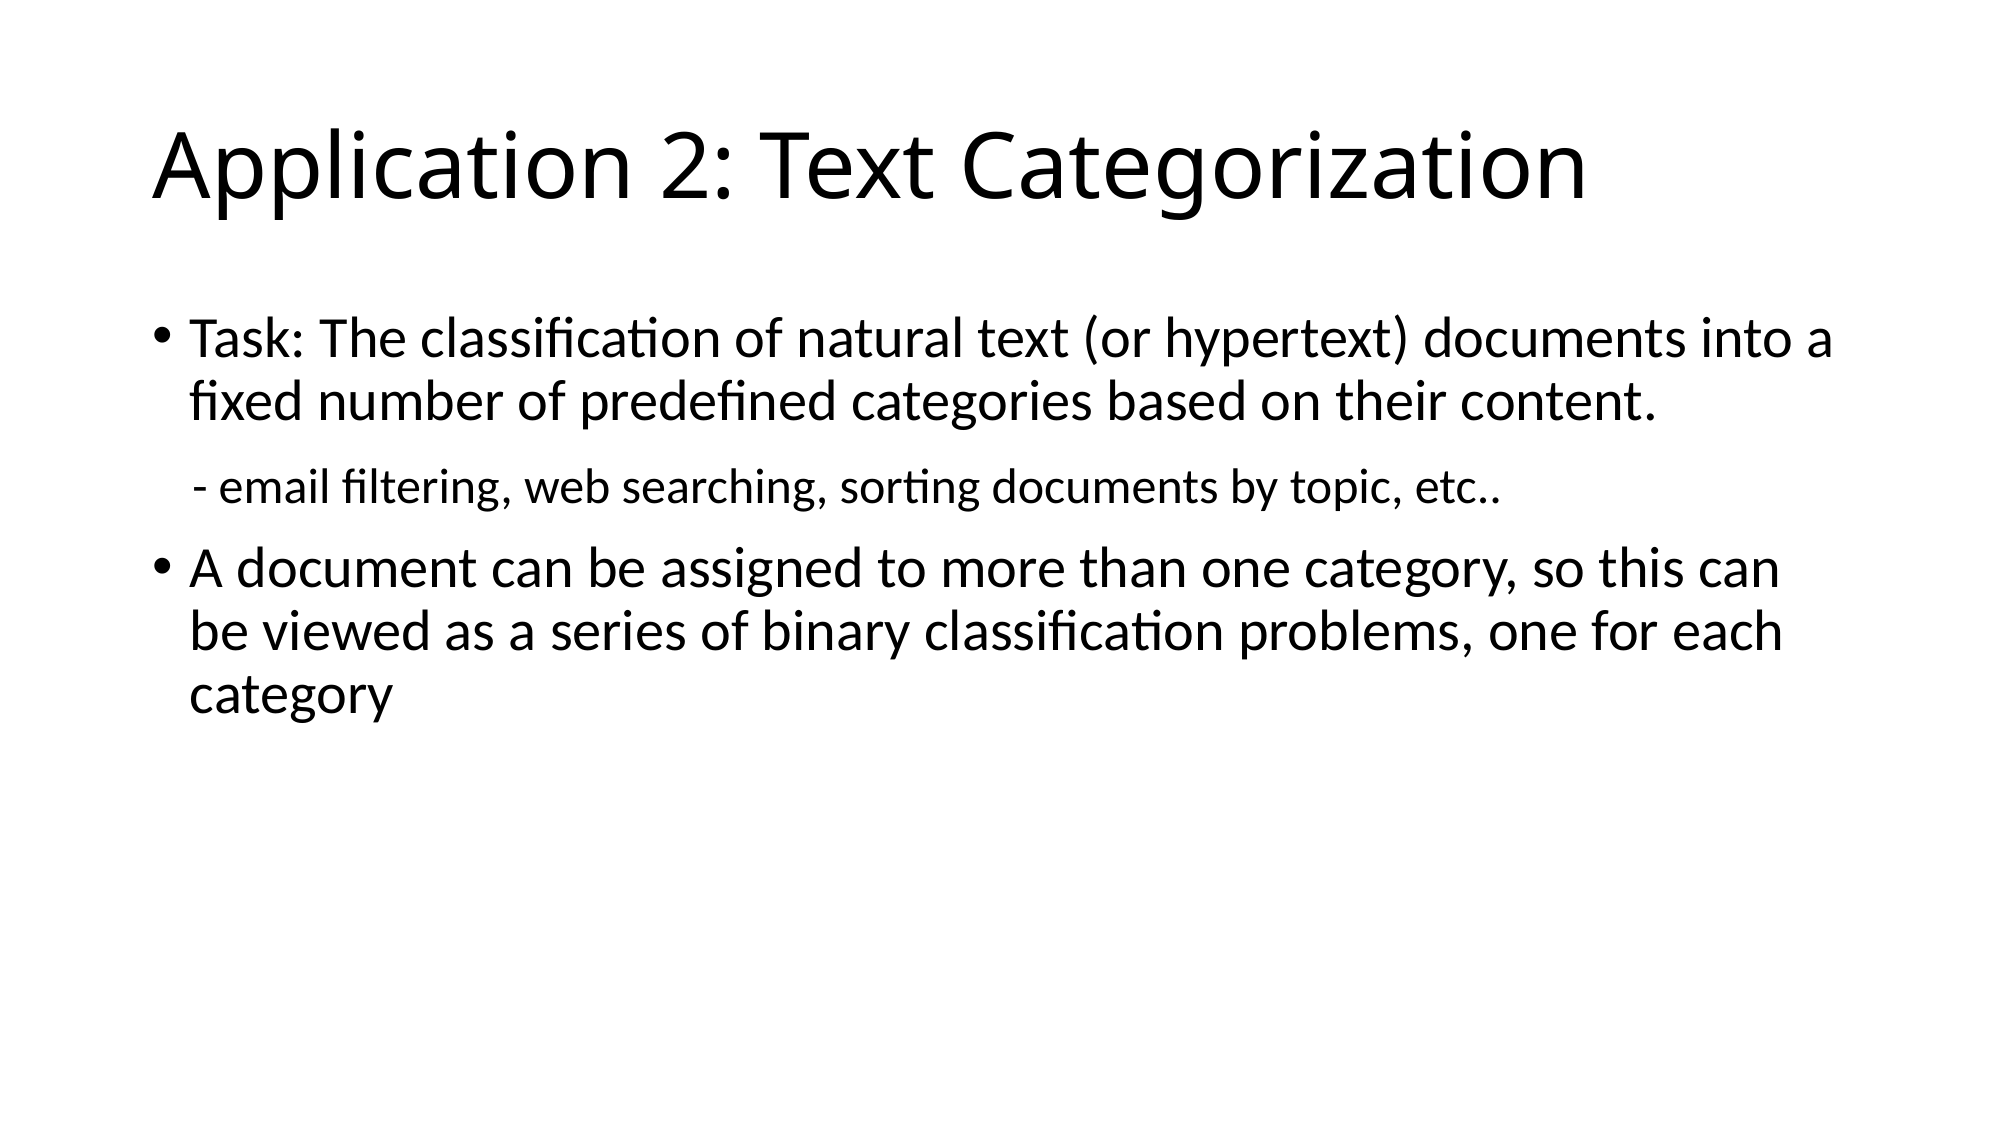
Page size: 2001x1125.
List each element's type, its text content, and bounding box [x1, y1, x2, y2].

title Application 2: Text Categorization [137, 59, 1863, 278]
list Task: The classification of natural text (or hypertext) documents into a fixed number of predefined categories based on their content. - email filtering, web searching, sorting documents by topic, etc.. A document can be assigned to more than one category, so this can be viewed as a series of binary classification problems, one for each category [137, 299, 1863, 1014]
